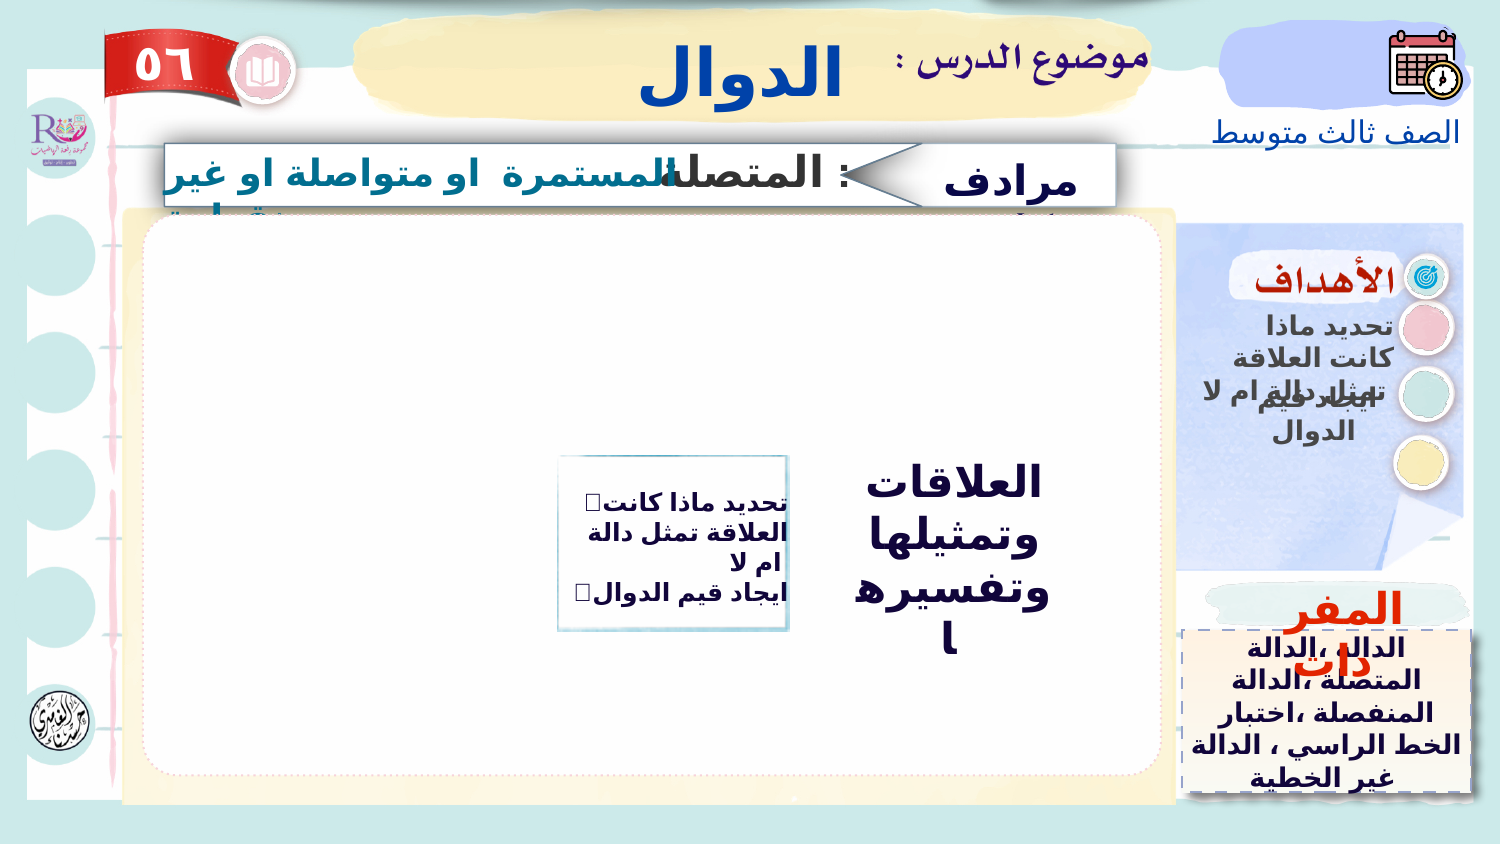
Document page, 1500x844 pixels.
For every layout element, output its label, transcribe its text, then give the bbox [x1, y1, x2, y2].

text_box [1388, 29, 1464, 101]
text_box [1403, 254, 1449, 300]
picture [0, 0, 1500, 844]
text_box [1398, 366, 1454, 423]
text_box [1393, 435, 1449, 491]
text_box الدالة ،الدالة المتصلة ،الدالة المنفصلة ،اختبار الخط الراسي ، الدالة غير الخطية [1181, 630, 1472, 793]
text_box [557, 455, 790, 632]
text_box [229, 38, 296, 105]
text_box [1201, 578, 1471, 630]
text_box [164, 143, 1117, 207]
text_box العلاقات وتمثيلها وتفسيرها [853, 453, 1057, 664]
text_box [1398, 300, 1454, 356]
text_box [142, 214, 1162, 776]
text_box المستمرة او متواصلة او غير منقطعة، … [164, 207, 694, 217]
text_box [1217, 22, 1473, 111]
